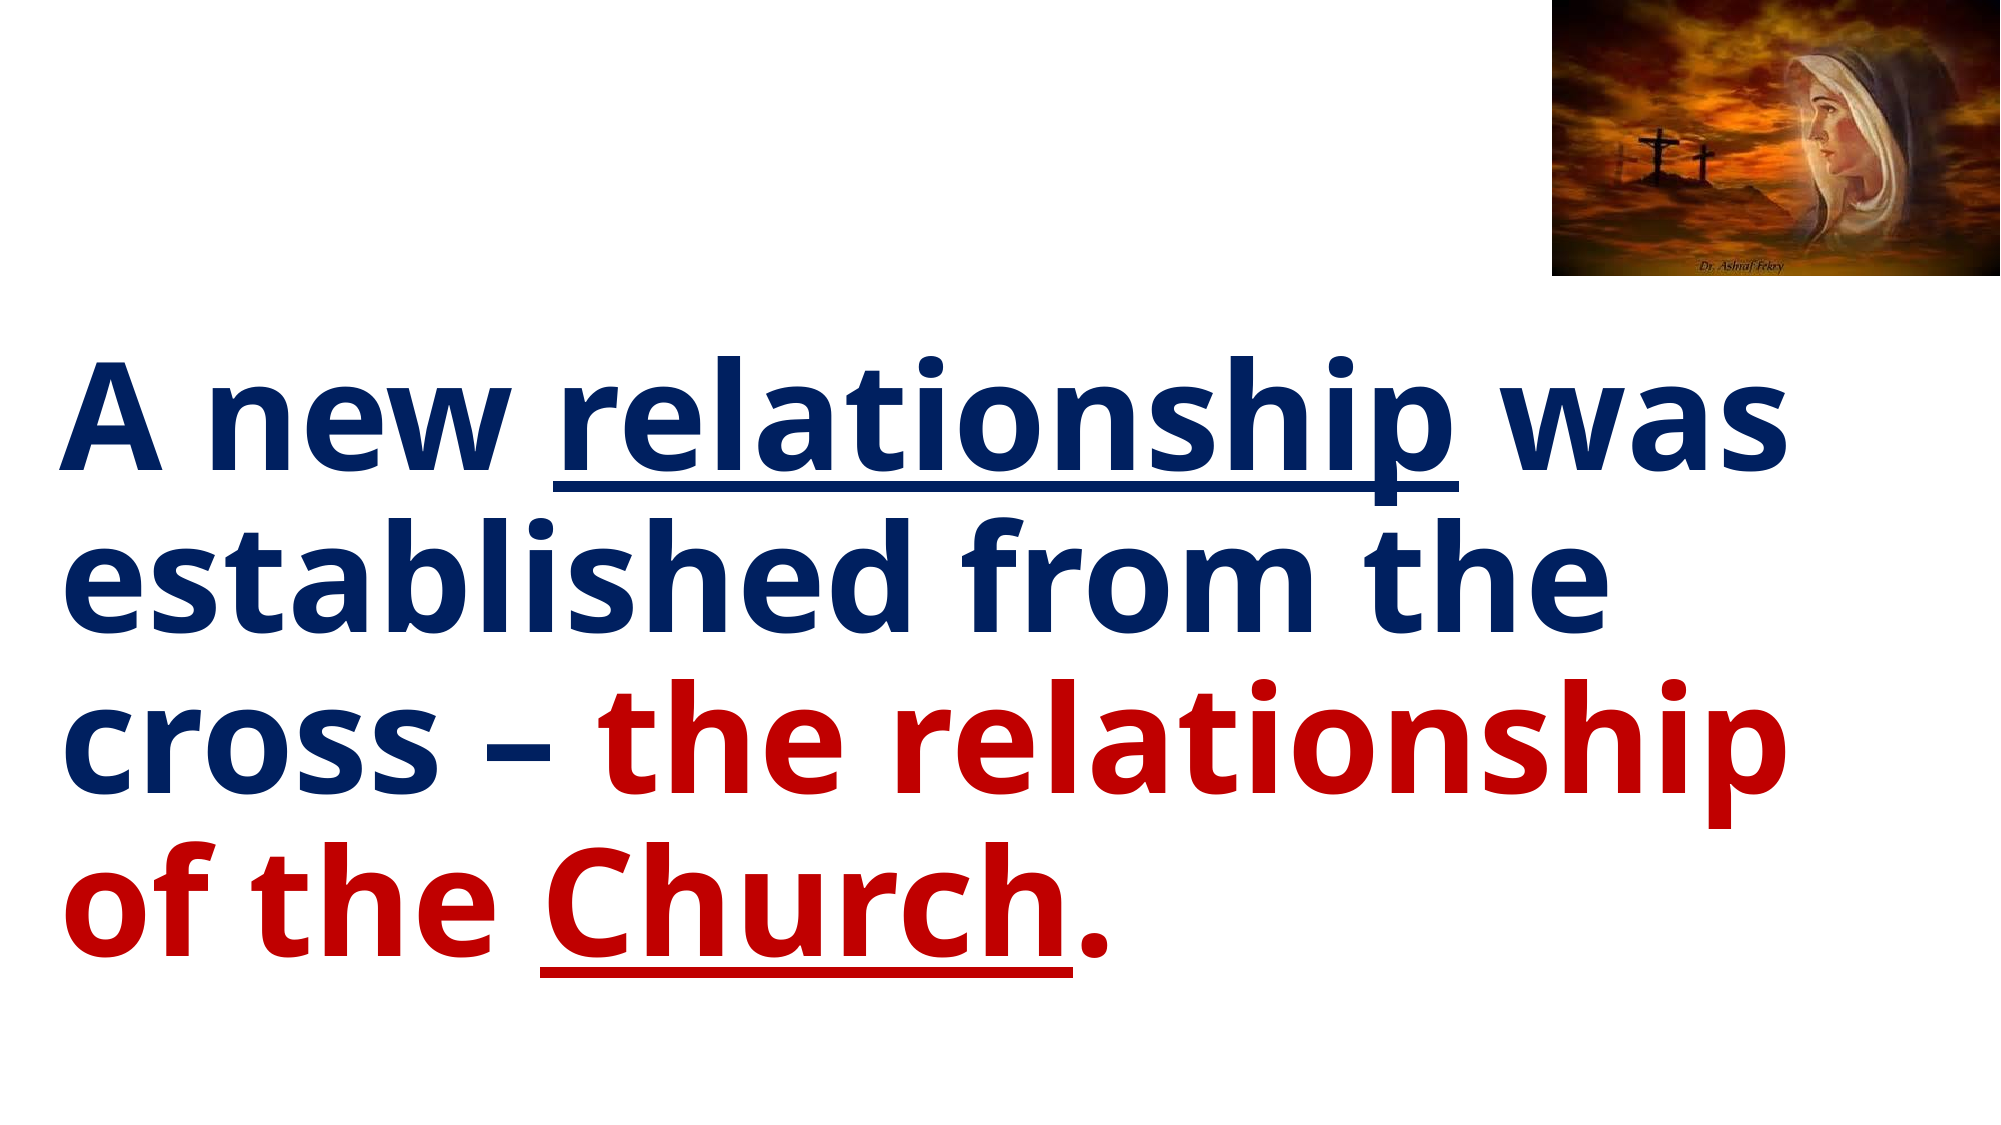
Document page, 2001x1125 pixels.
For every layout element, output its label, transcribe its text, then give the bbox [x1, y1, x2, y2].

picture [1552, 0, 2000, 276]
title A new relationship was established from the cross – the relationship of the Church. [44, 185, 1936, 1125]
